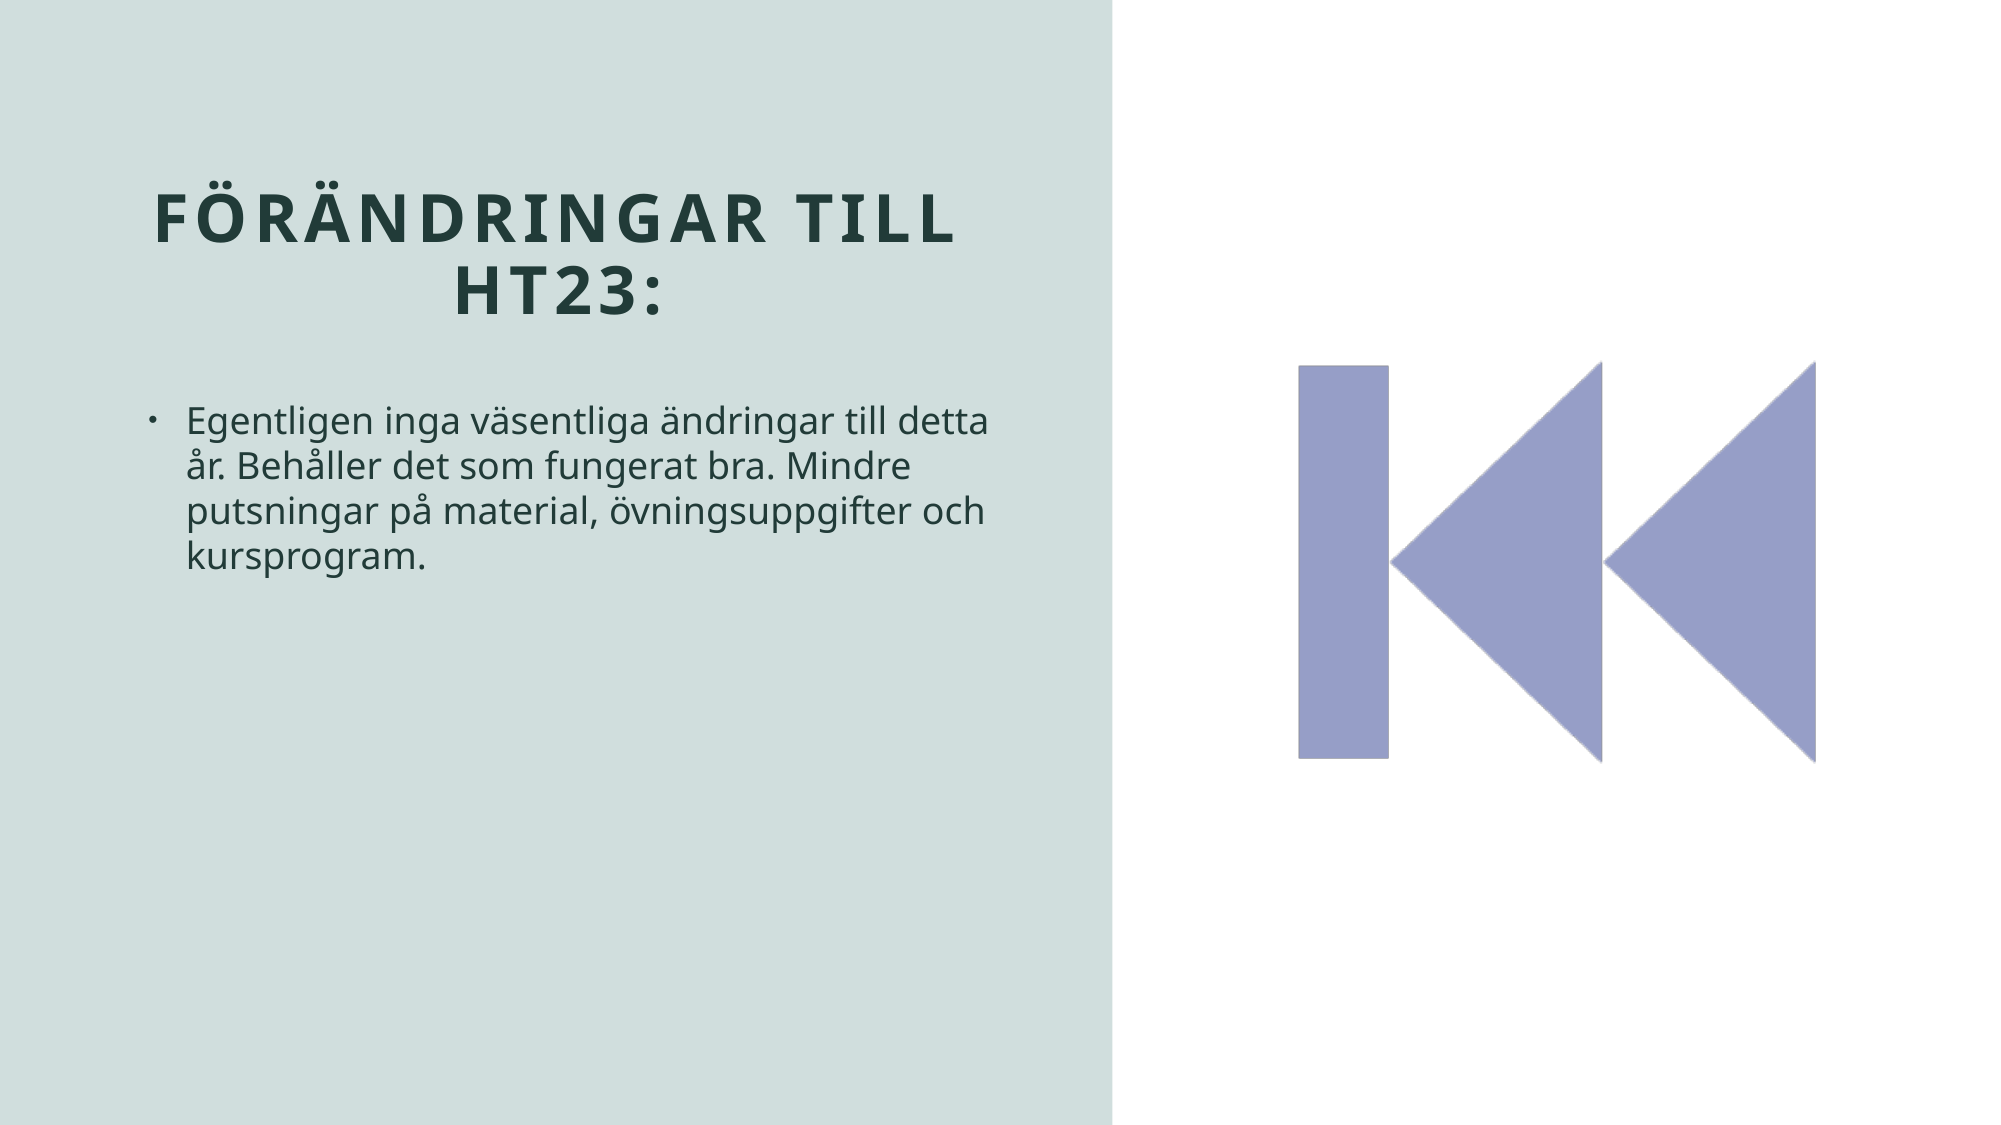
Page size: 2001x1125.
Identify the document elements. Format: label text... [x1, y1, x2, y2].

text_box [0, 0, 1113, 1125]
text_box [1113, 0, 2000, 1125]
picture [1227, 232, 1888, 893]
title Förändringar till HT23: [114, 122, 1000, 337]
subtitle Egentligen inga väsentliga ändringar till detta år. Behåller det som fungerat bra. Mindre putsningar på material, övningsuppgifter och kursprogram. [114, 389, 1024, 859]
